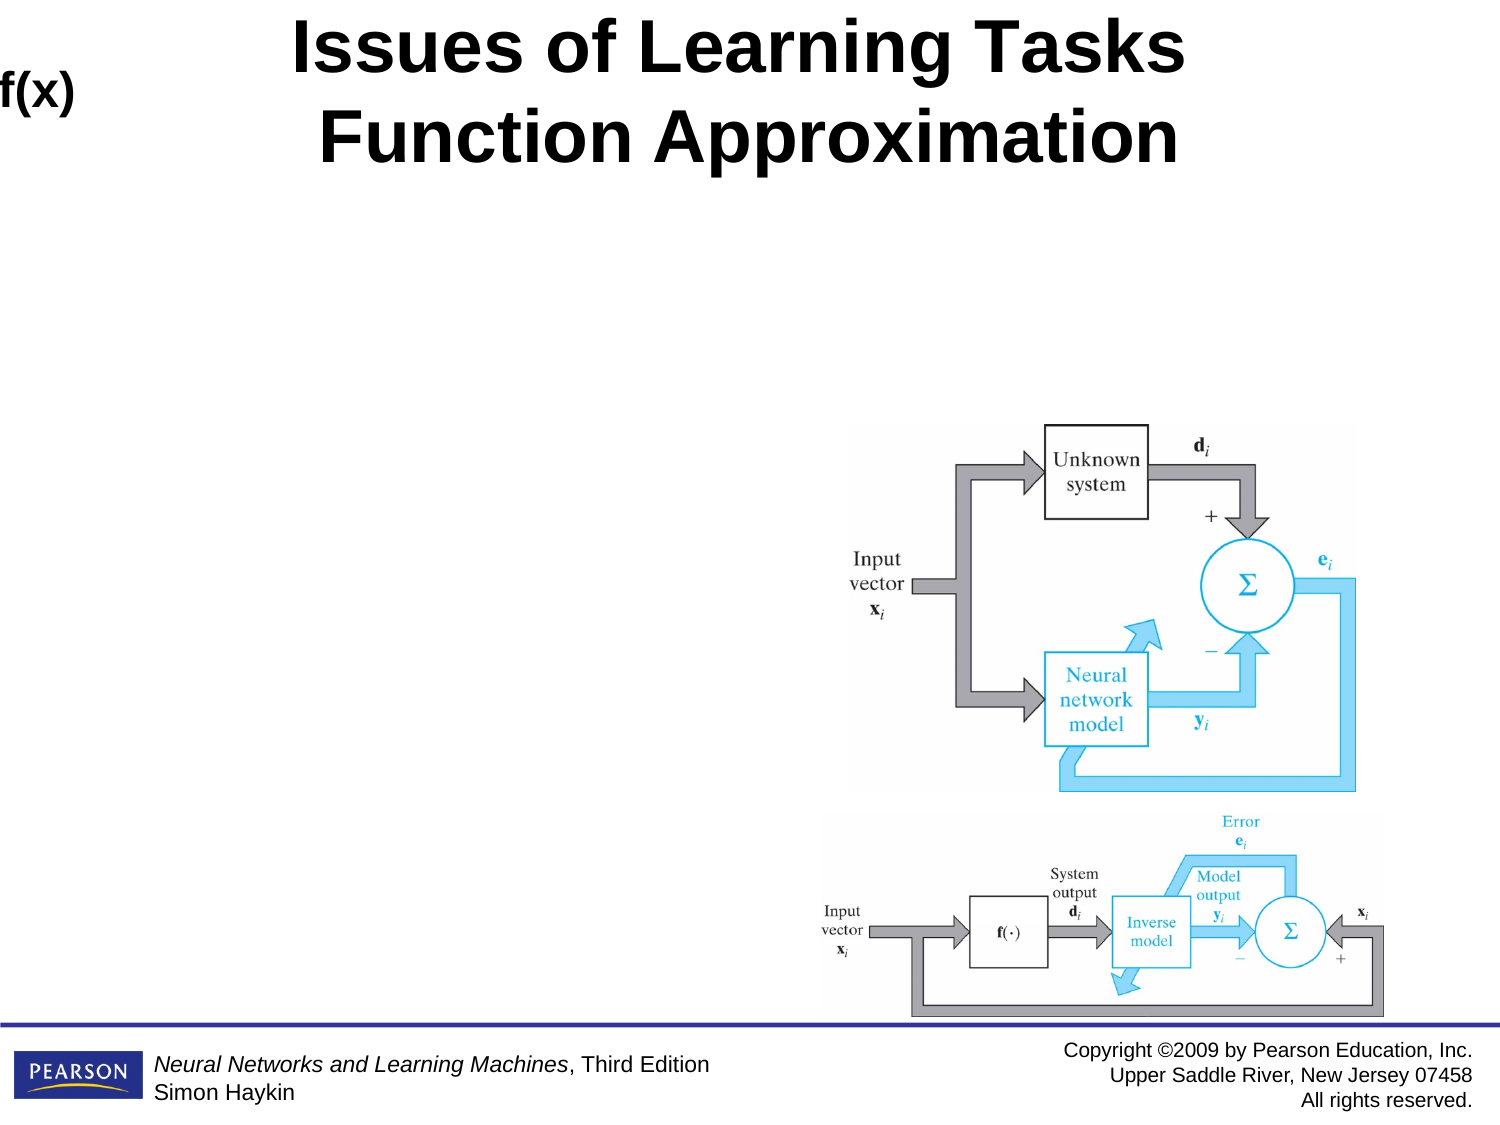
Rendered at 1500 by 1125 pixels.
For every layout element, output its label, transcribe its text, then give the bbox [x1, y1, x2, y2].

title Issues of Learning Tasks Function Approximation [75, 50, 1425, 125]
picture [848, 424, 1356, 792]
picture [821, 813, 1385, 1017]
picture [12, 1049, 144, 1100]
